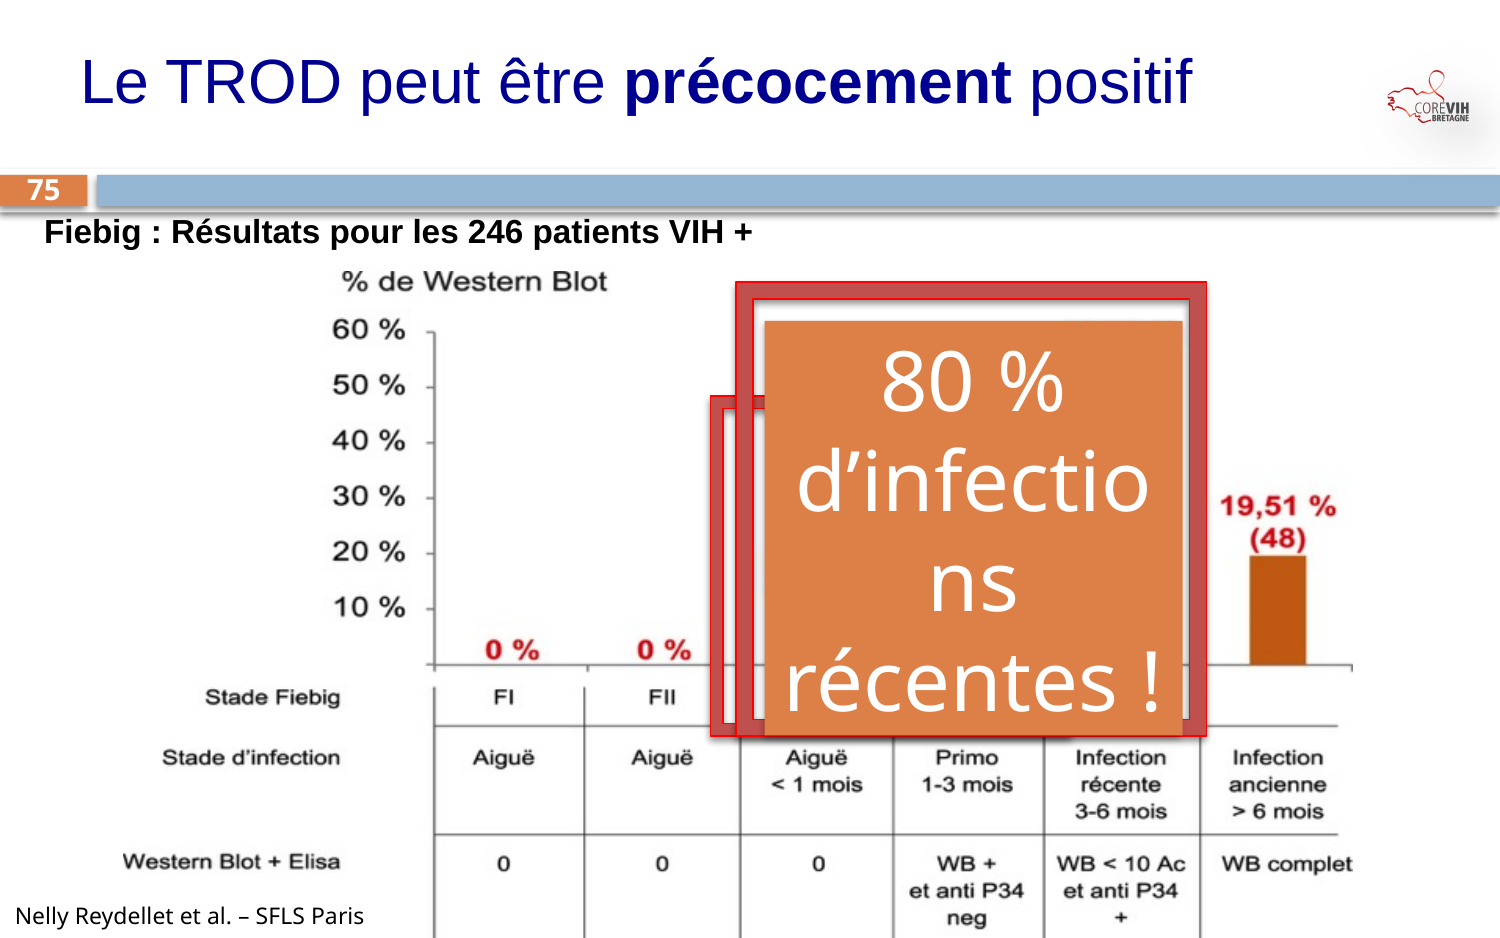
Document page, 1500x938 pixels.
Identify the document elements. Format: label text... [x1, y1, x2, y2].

slide_number 75 [0, 173, 88, 208]
text_box Nelly Reydellet et al. – SFLS Paris [0, 894, 117, 937]
text_box Fiebig : Résultats pour les 246 patients VIH + [29, 203, 1447, 258]
title Le TROD peut être précocement positif [64, 0, 1415, 157]
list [123, 270, 1353, 938]
